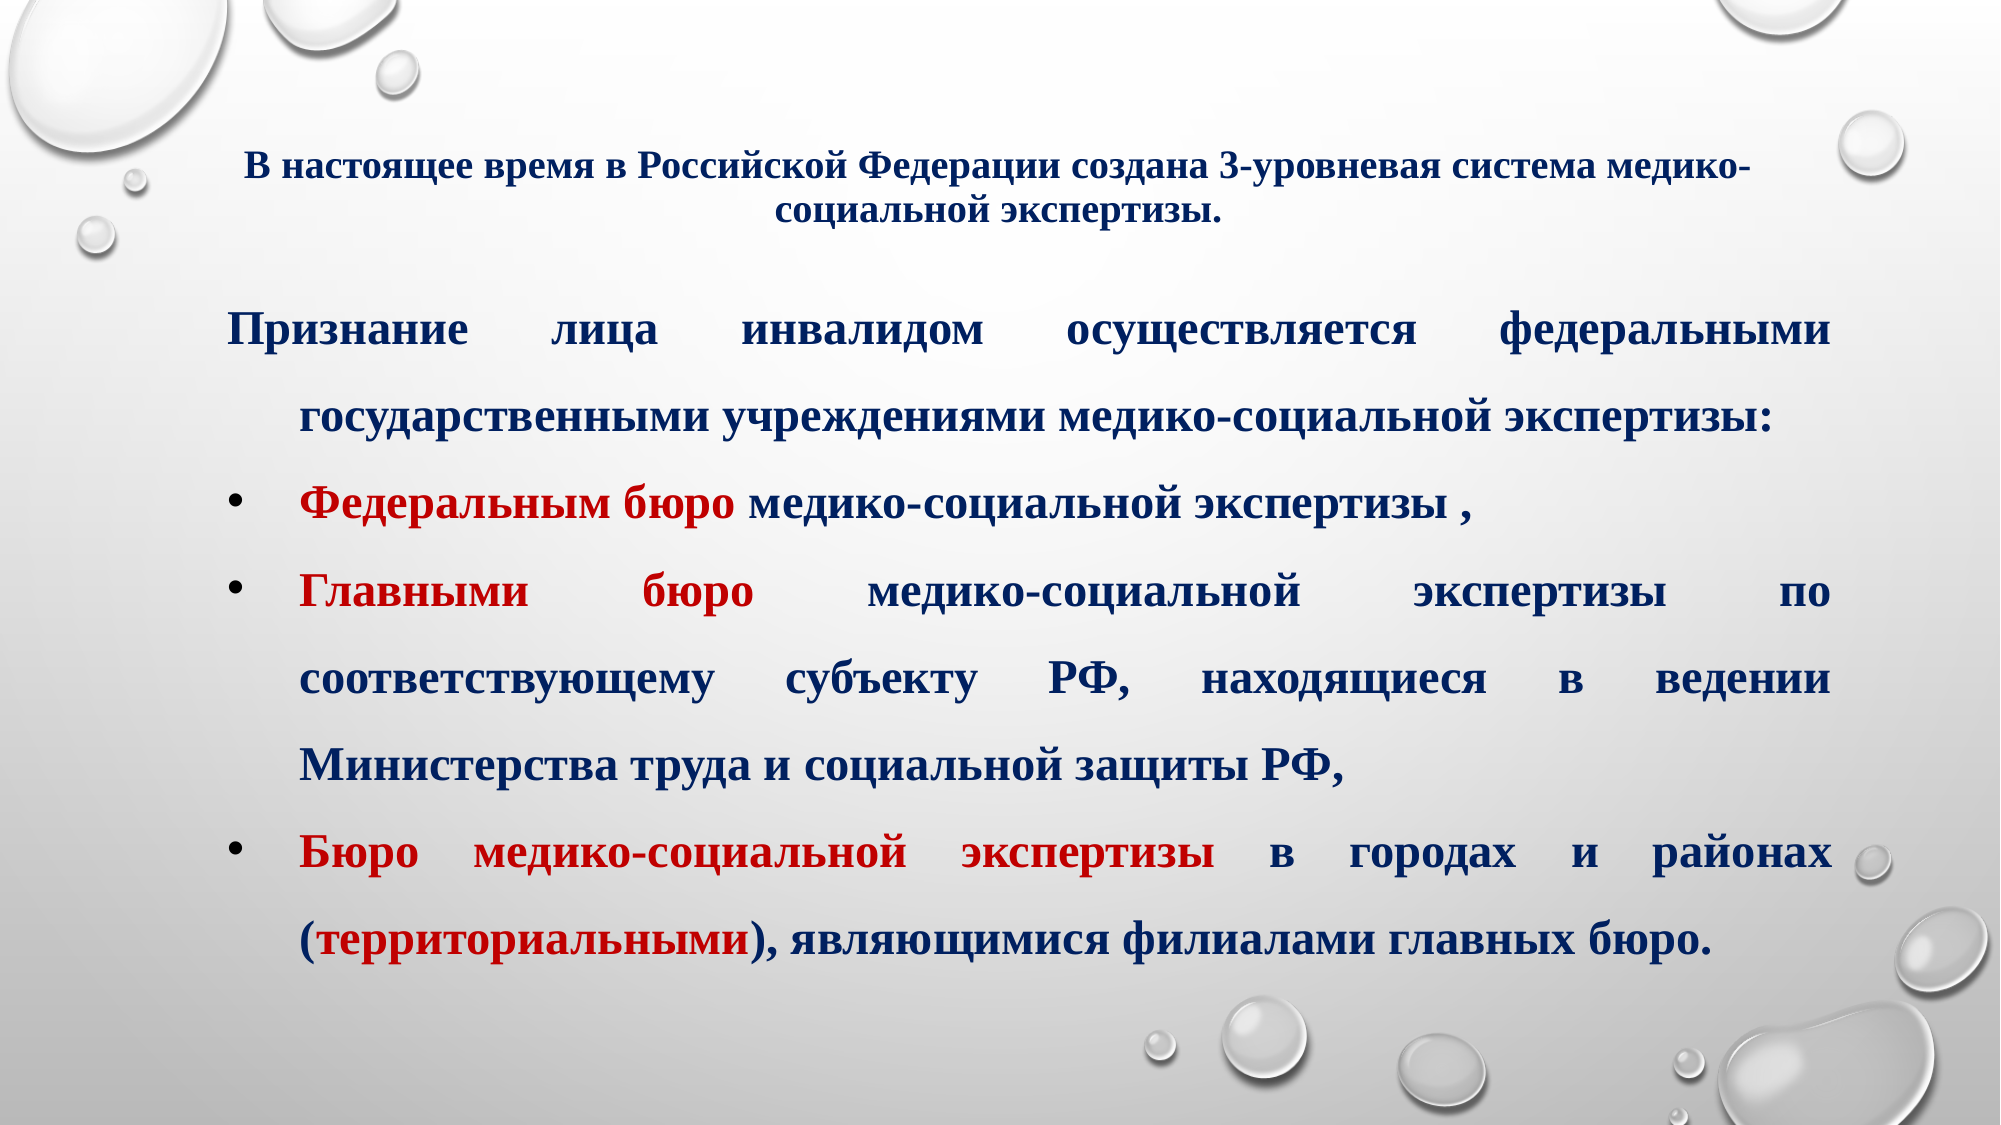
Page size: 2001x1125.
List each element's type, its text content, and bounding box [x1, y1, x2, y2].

list Признание лица инвалидом осуществляется федеральными государственными учреждениями медико-социальной экспертизы: Федеральным бюро медико-социальной экспертизы , Главными бюро медико-социальной экспертизы по соответствующему субъекту РФ, находящиеся в ведении Министерства труда и социальной защиты РФ, Бюро медико-социальной экспертизы в городах и районах (территориальными), являющимися филиалами главных бюро. [212, 259, 1848, 973]
picture [0, 0, 2000, 1125]
title В настоящее время в Российской Федерации создана 3-уровневая система медико-социальной экспертизы. [149, 135, 1848, 311]
